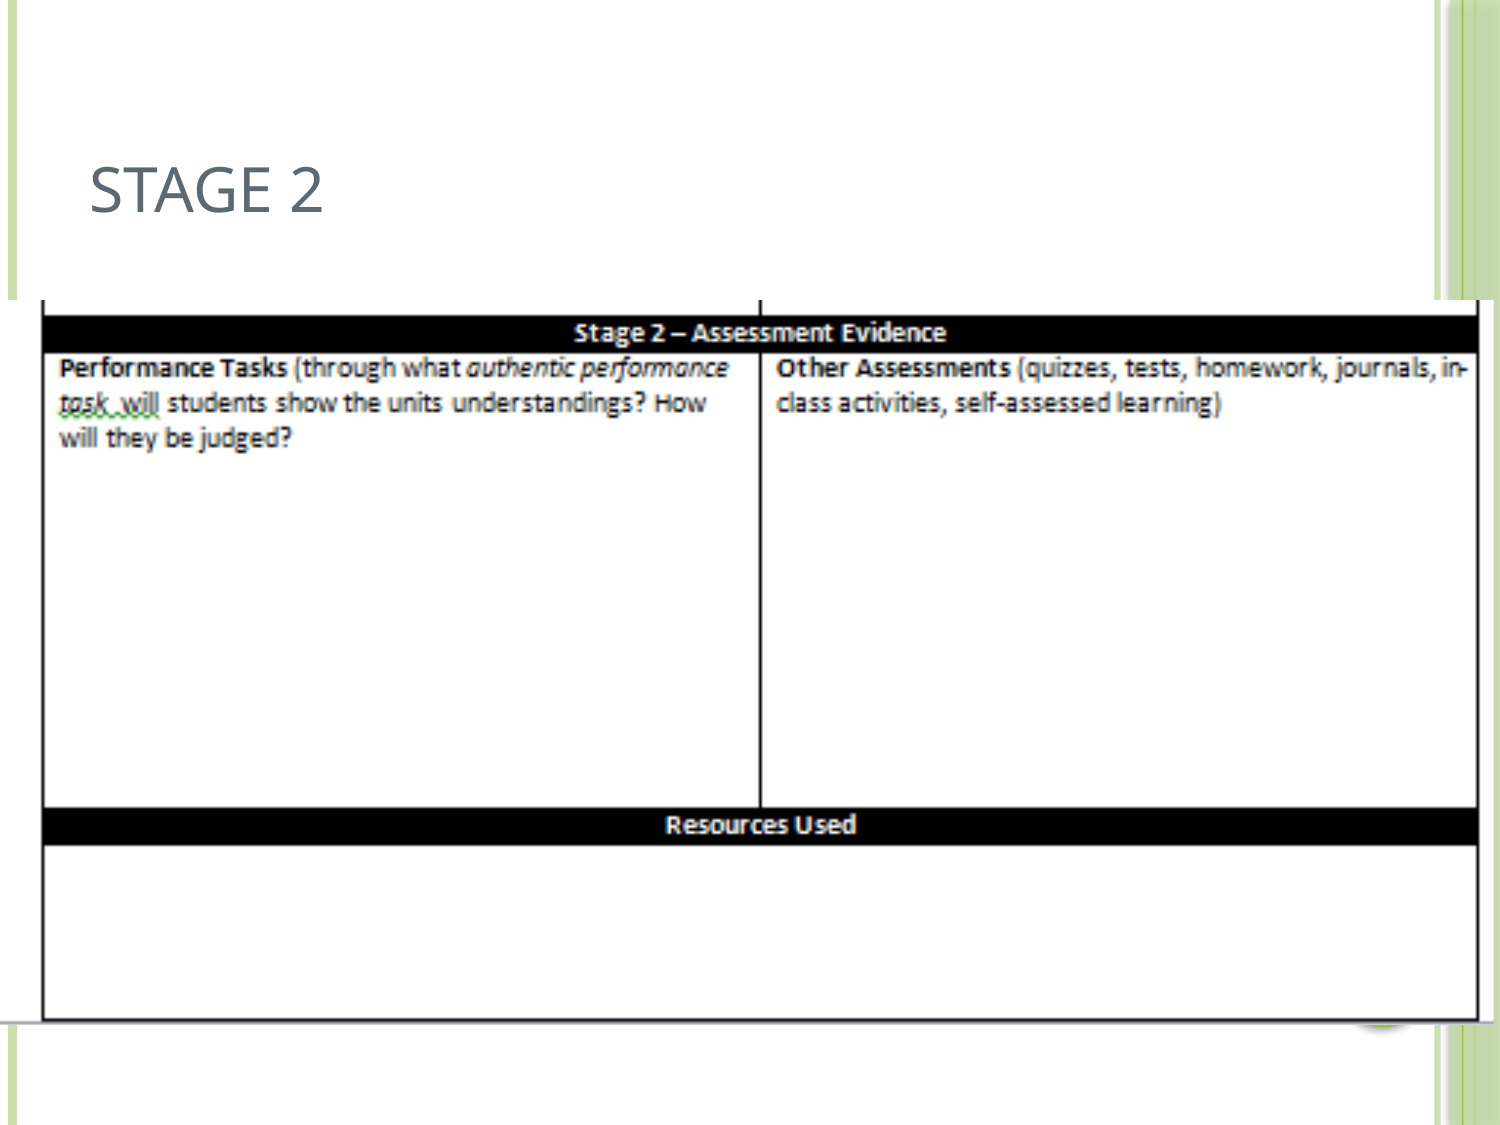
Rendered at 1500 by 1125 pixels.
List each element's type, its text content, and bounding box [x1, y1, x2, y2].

picture [0, 299, 1495, 1026]
title Stage 2 [75, 45, 1300, 233]
